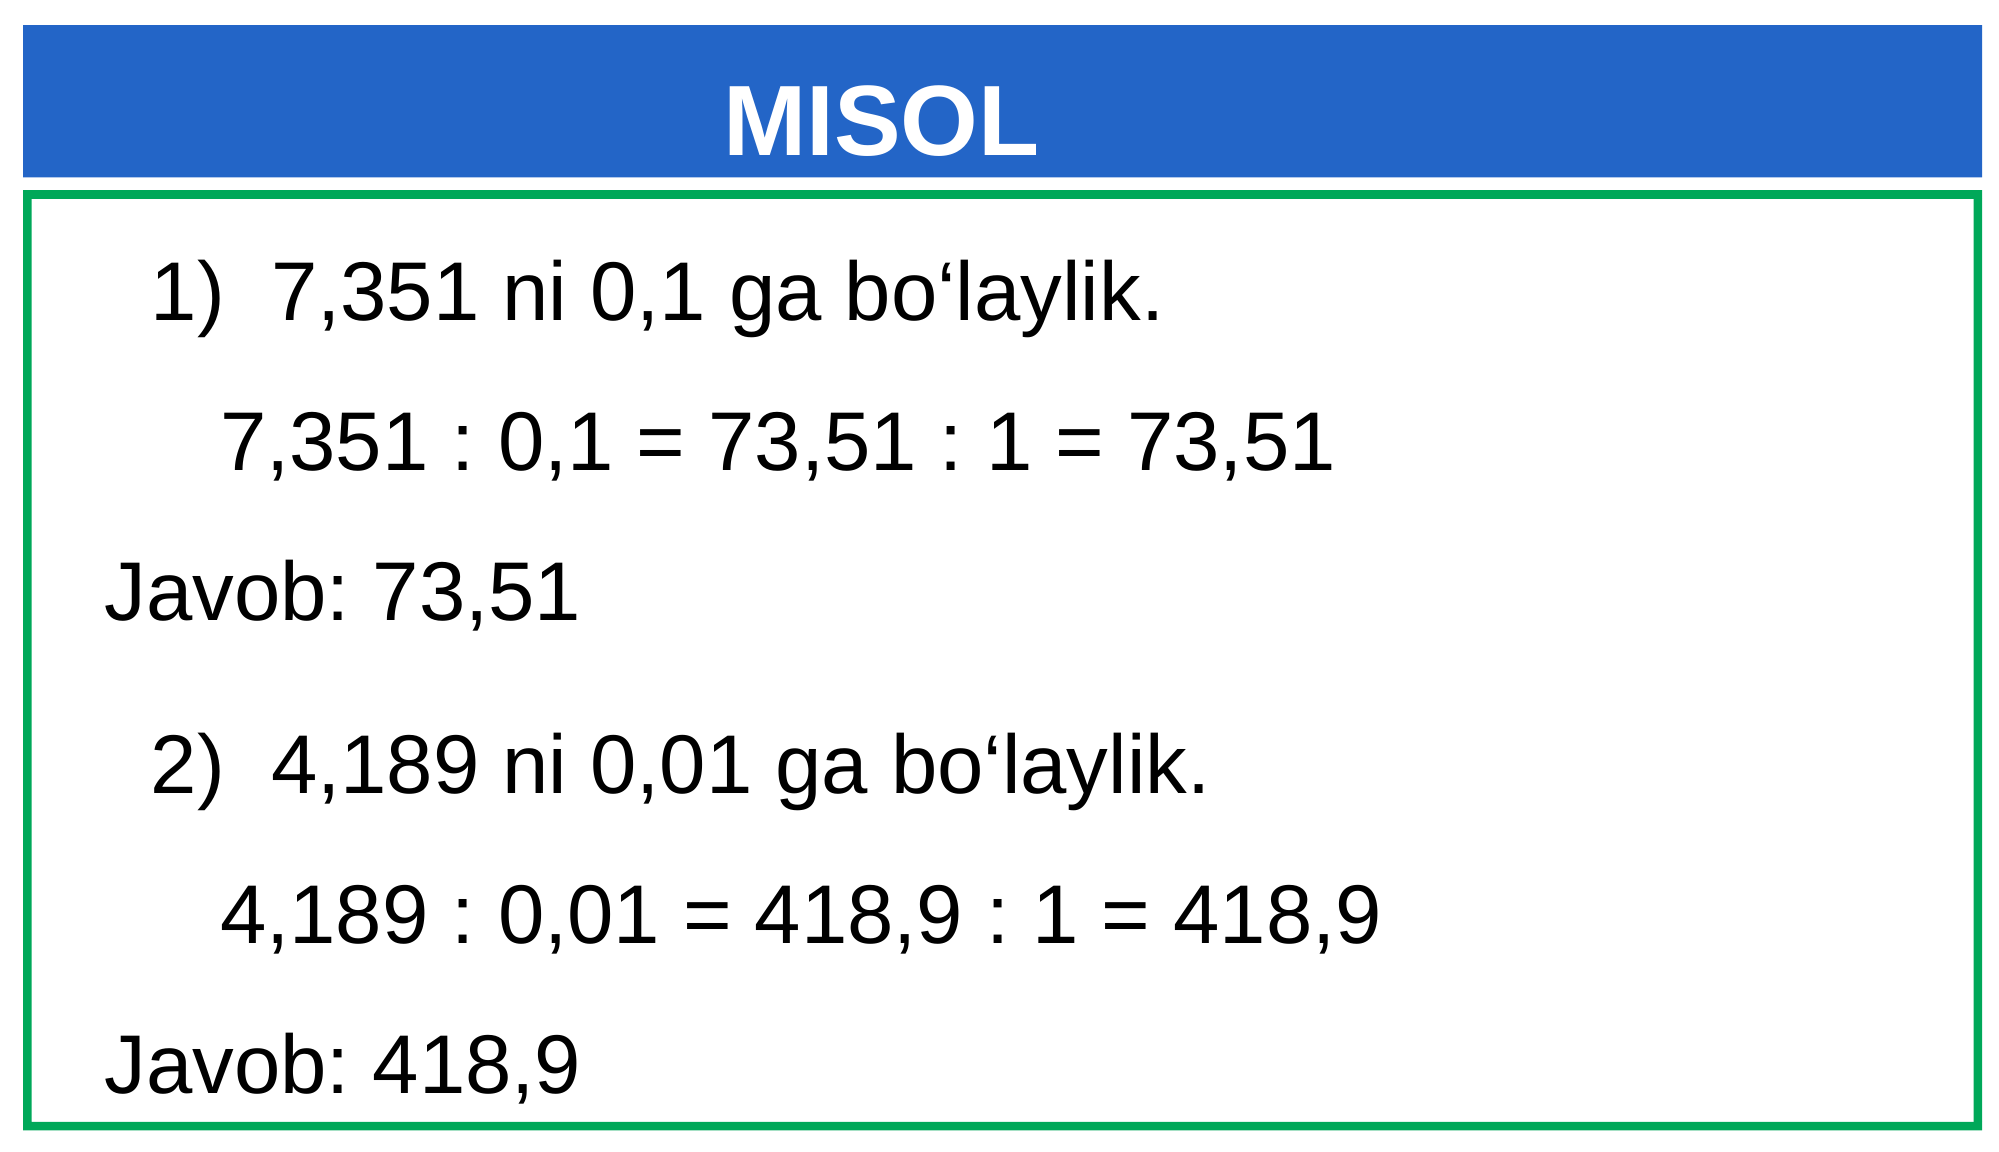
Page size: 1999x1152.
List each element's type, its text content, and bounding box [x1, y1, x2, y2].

text_box 2) 4,189 ni 0,01 ga bo‘laylik. 4,189 : 0,01 = 418,9 : 1 = 418,9 Javob: 418,9 [66, 653, 1964, 1118]
text_box 1) 7,351 ni 0,1 ga bo‘laylik. 7,351 : 0,1 = 73,51 : 1 = 73,51 Javob: 73,51 [66, 179, 1964, 645]
text_box MISOL [708, 48, 1055, 179]
